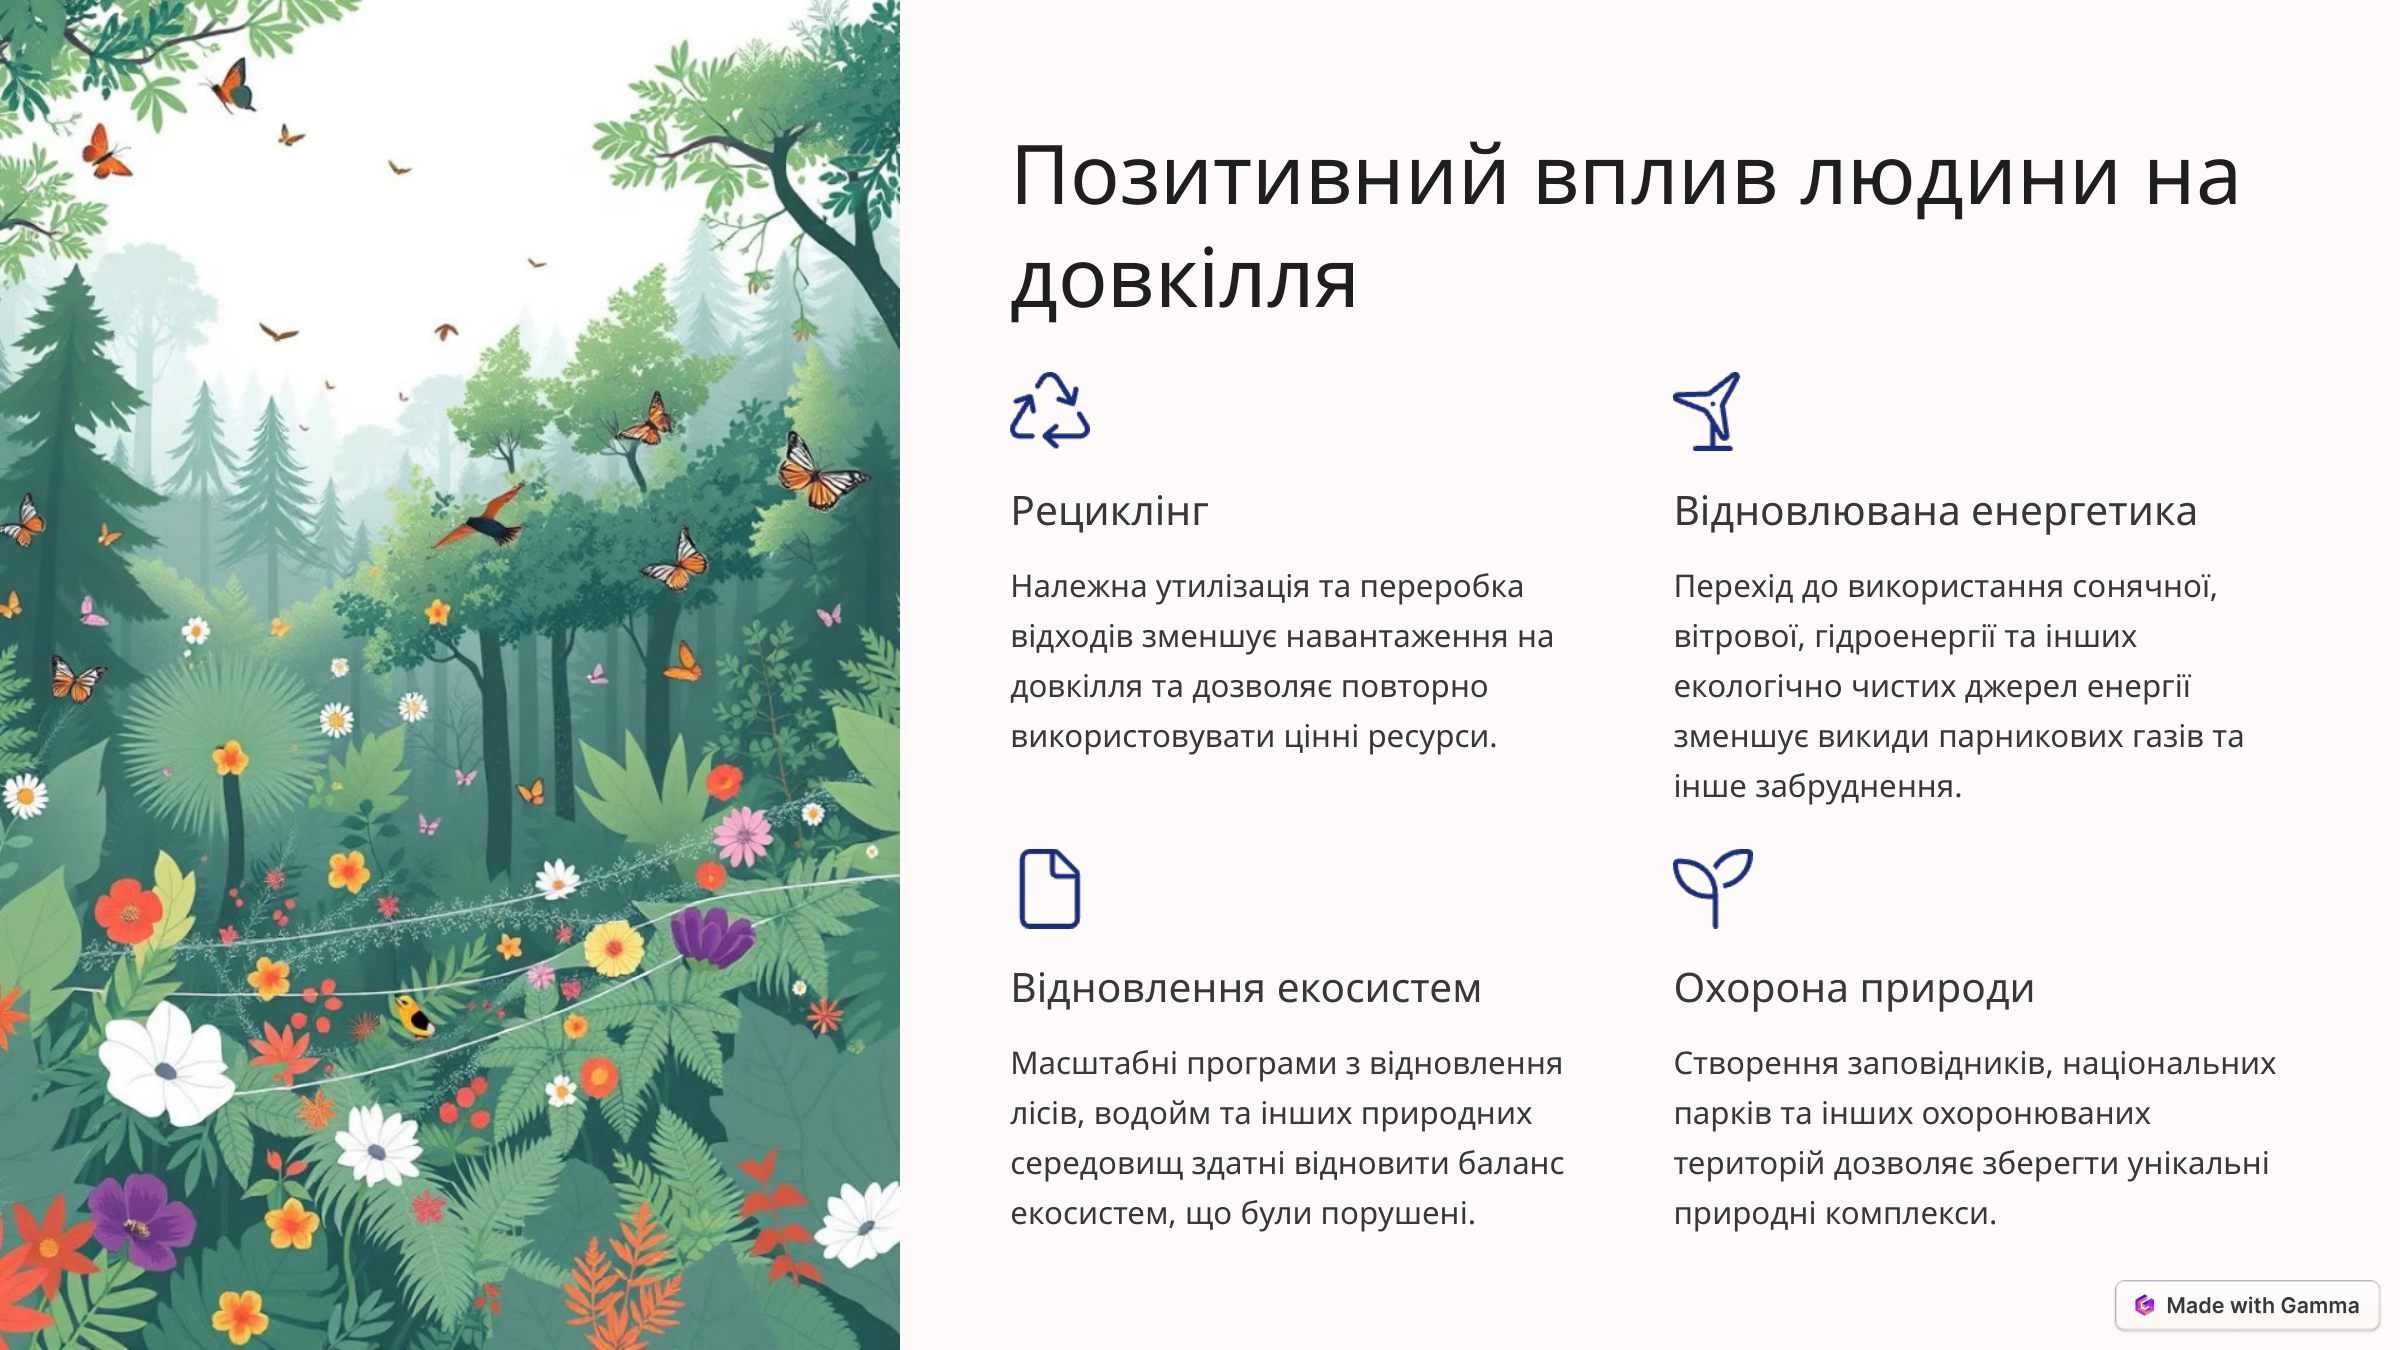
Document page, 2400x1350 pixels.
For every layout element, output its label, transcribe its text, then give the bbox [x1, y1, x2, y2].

picture [1010, 849, 1090, 929]
picture [1673, 372, 1753, 452]
picture [2106, 1271, 2389, 1339]
text_box Рециклінг [1010, 482, 1426, 535]
picture [0, 0, 900, 1350]
text_box Масштабні програми з відновлення лісів, водойм та інших природних середовищ здатні відновити баланс екосистем, що були порушені. [1010, 1030, 1627, 1233]
text_box Створення заповідників, національних парків та інших охоронюваних територій дозволяє зберегти унікальні природні комплекси. [1673, 1030, 2290, 1233]
text_box Відновлення екосистем [1010, 959, 1531, 1012]
text_box Відновлювана енергетика [1673, 482, 2250, 535]
text_box Позитивний вплив людини на довкілля [1010, 117, 2290, 325]
text_box Охорона природи [1673, 959, 2089, 1012]
text_box Належна утилізація та переробка відходів зменшує навантаження на довкілля та дозволяє повторно використовувати цінні ресурси. [1010, 553, 1627, 755]
picture [1010, 372, 1090, 452]
picture [1673, 849, 1753, 929]
text_box Перехід до використання сонячної, вітрової, гідроенергії та інших екологічно чистих джерел енергії зменшує викиди парникових газів та інше забруднення. [1673, 553, 2290, 755]
